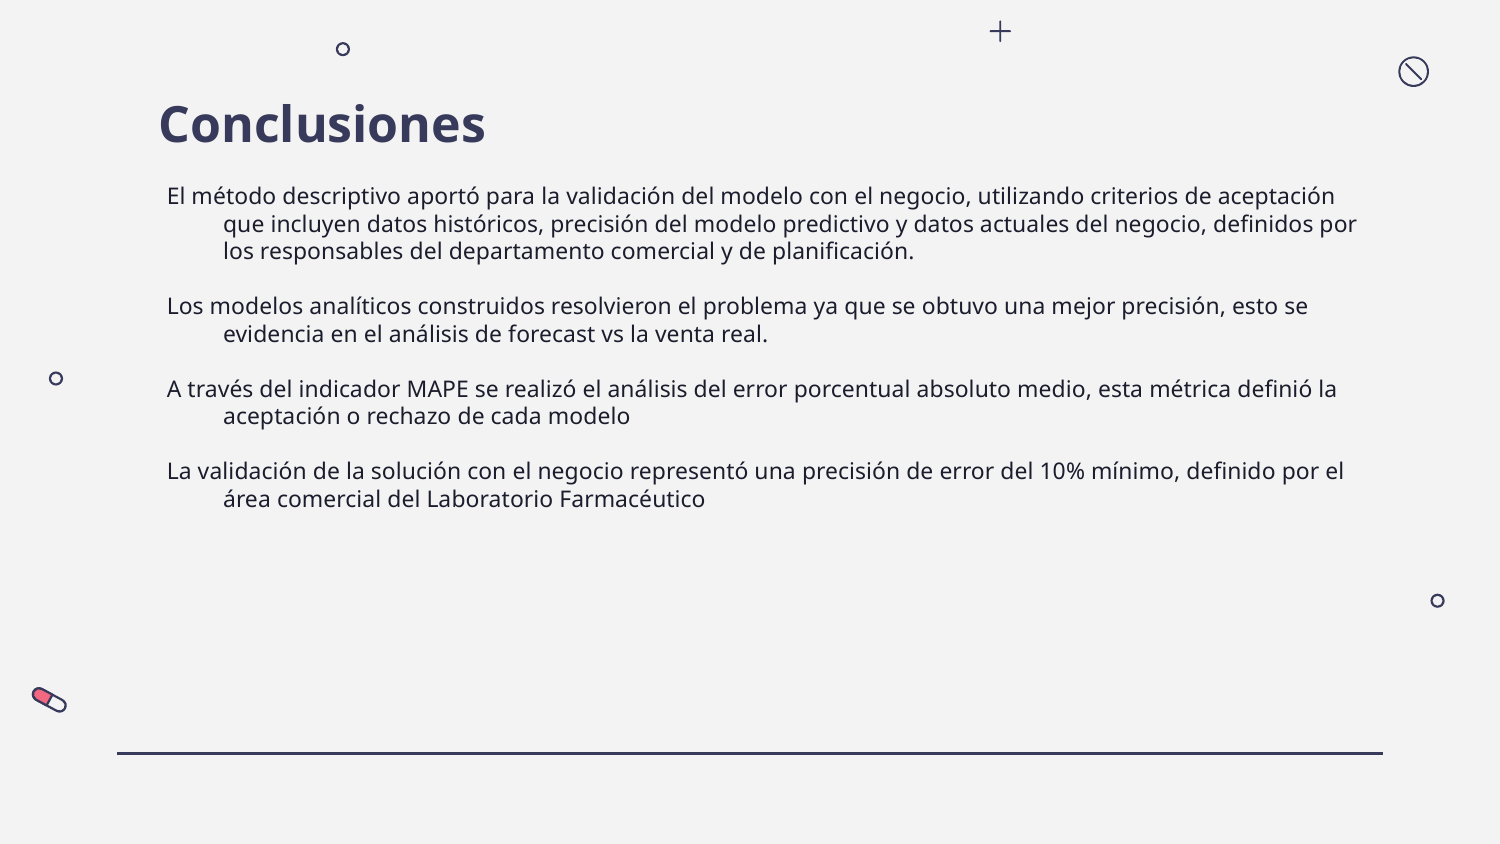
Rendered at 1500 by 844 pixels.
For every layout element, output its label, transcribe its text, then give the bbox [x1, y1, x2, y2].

subtitle El método descriptivo aportó para la validación del modelo con el negocio, utilizando criterios de aceptación que incluyen datos históricos, precisión del modelo predictivo y datos actuales del negocio, definidos por los responsables del departamento comercial y de planificación. Los modelos analíticos construidos resolvieron el problema ya que se obtuvo una mejor precisión, esto se evidencia en el análisis de forecast vs la venta real. A través del indicador MAPE se realizó el análisis del error porcentual absoluto medio, esta métrica definió la aceptación o rechazo de cada modelo La validación de la solución con el negocio representó una precisión de error del 10% mínimo, definido por el área comercial del Laboratorio Farmacéutico [133, 167, 1386, 718]
text_box Conclusiones [71, 72, 586, 167]
